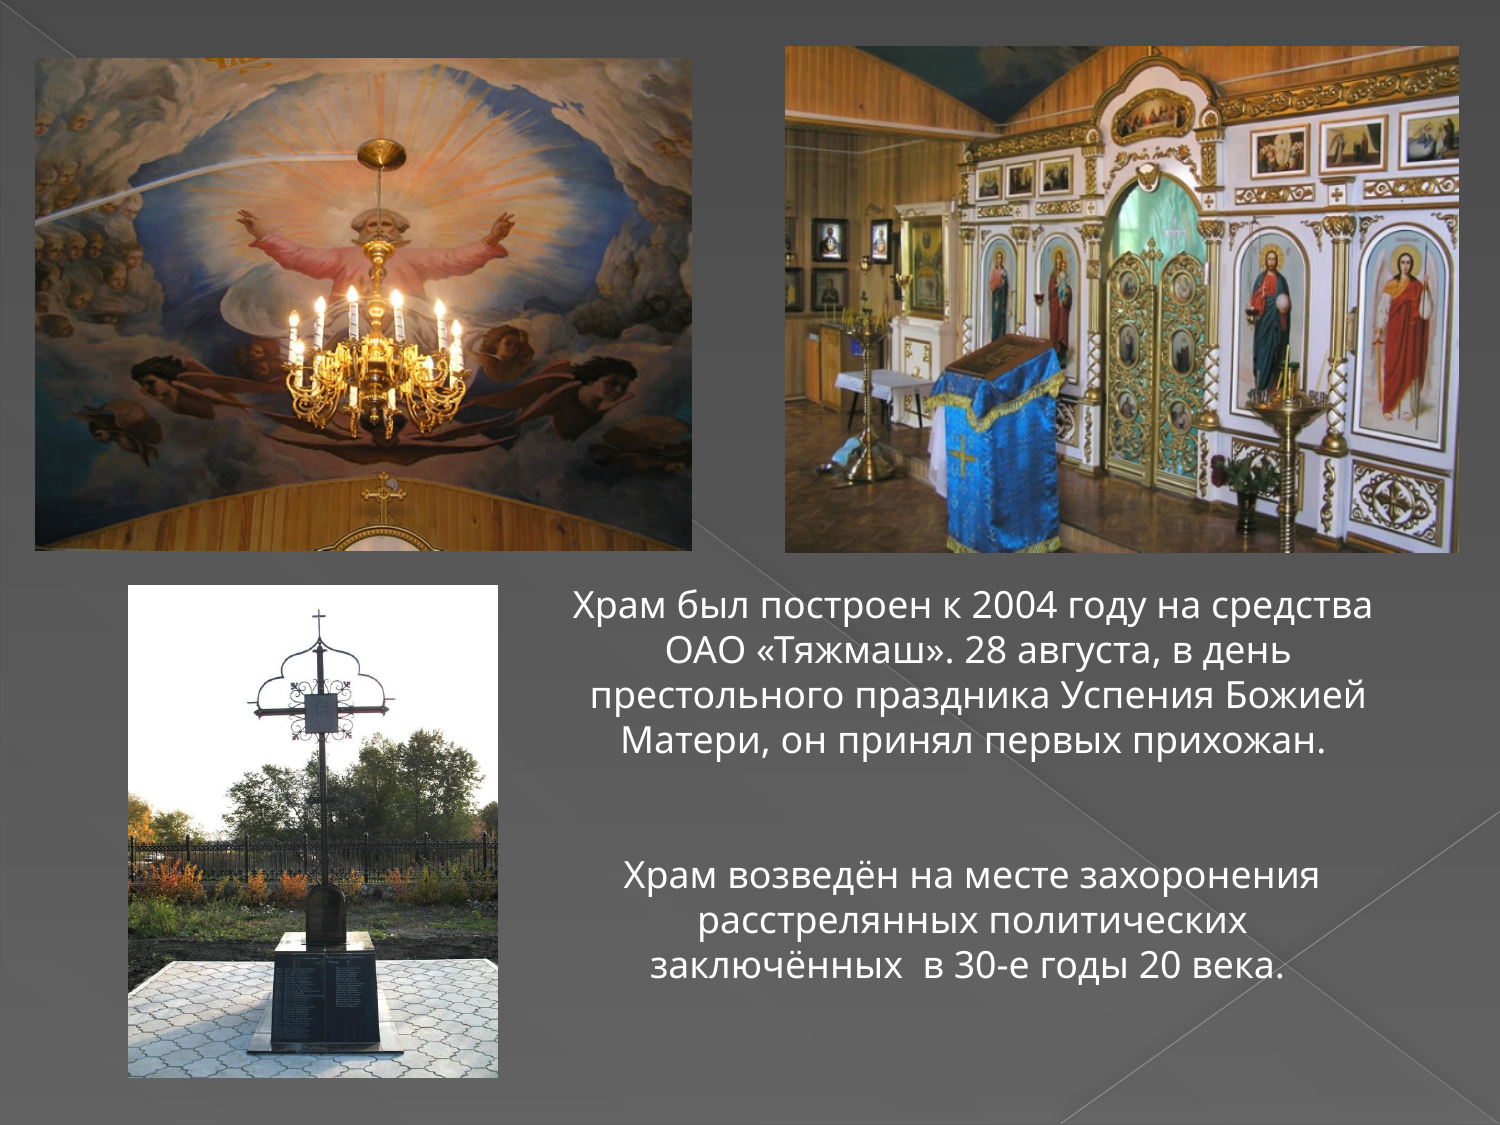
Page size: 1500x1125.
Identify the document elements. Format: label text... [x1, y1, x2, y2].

picture [34, 58, 692, 551]
text_box Храм был построен к 2004 году на средства ОАО «Тяжмаш». 28 августа, в день престольного праздника Успения Божией Матери, он принял первых прихожан. [527, 574, 1430, 814]
text_box Храм возведён на месте захоронения расстрелянных политических заключённых в 30-е годы 20 века. [597, 843, 1348, 994]
picture [128, 585, 498, 1078]
picture [784, 46, 1460, 553]
